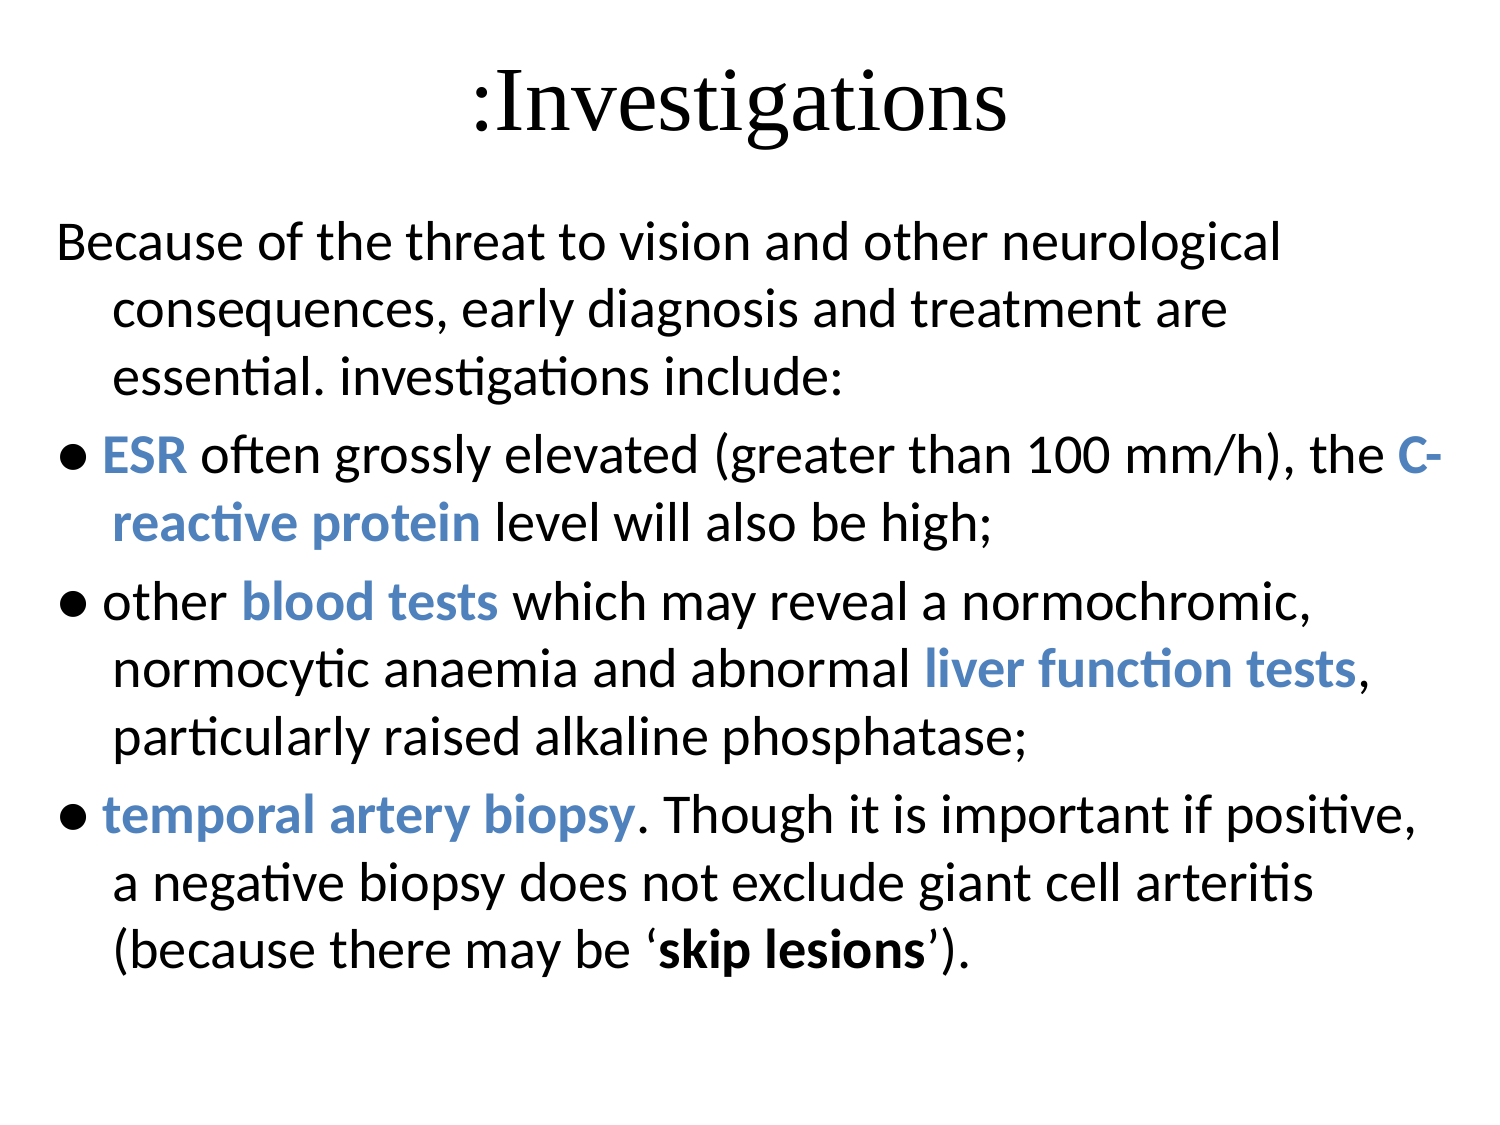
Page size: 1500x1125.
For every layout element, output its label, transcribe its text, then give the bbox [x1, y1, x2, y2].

list Because of the threat to vision and other neurological consequences, early diagnosis and treatment are essential. investigations include: ● ESR often grossly elevated (greater than 100 mm/h), the C-reactive protein level will also be high; ● other blood tests which may reveal a normochromic, normocytic anaemia and abnormal liver function tests, particularly raised alkaline phosphatase; ● temporal artery biopsy. Though it is important if positive, a negative biopsy does not exclude giant cell arteritis (because there may be ‘skip lesions’). [41, 196, 1459, 1083]
title Investigations: [64, 0, 1415, 188]
